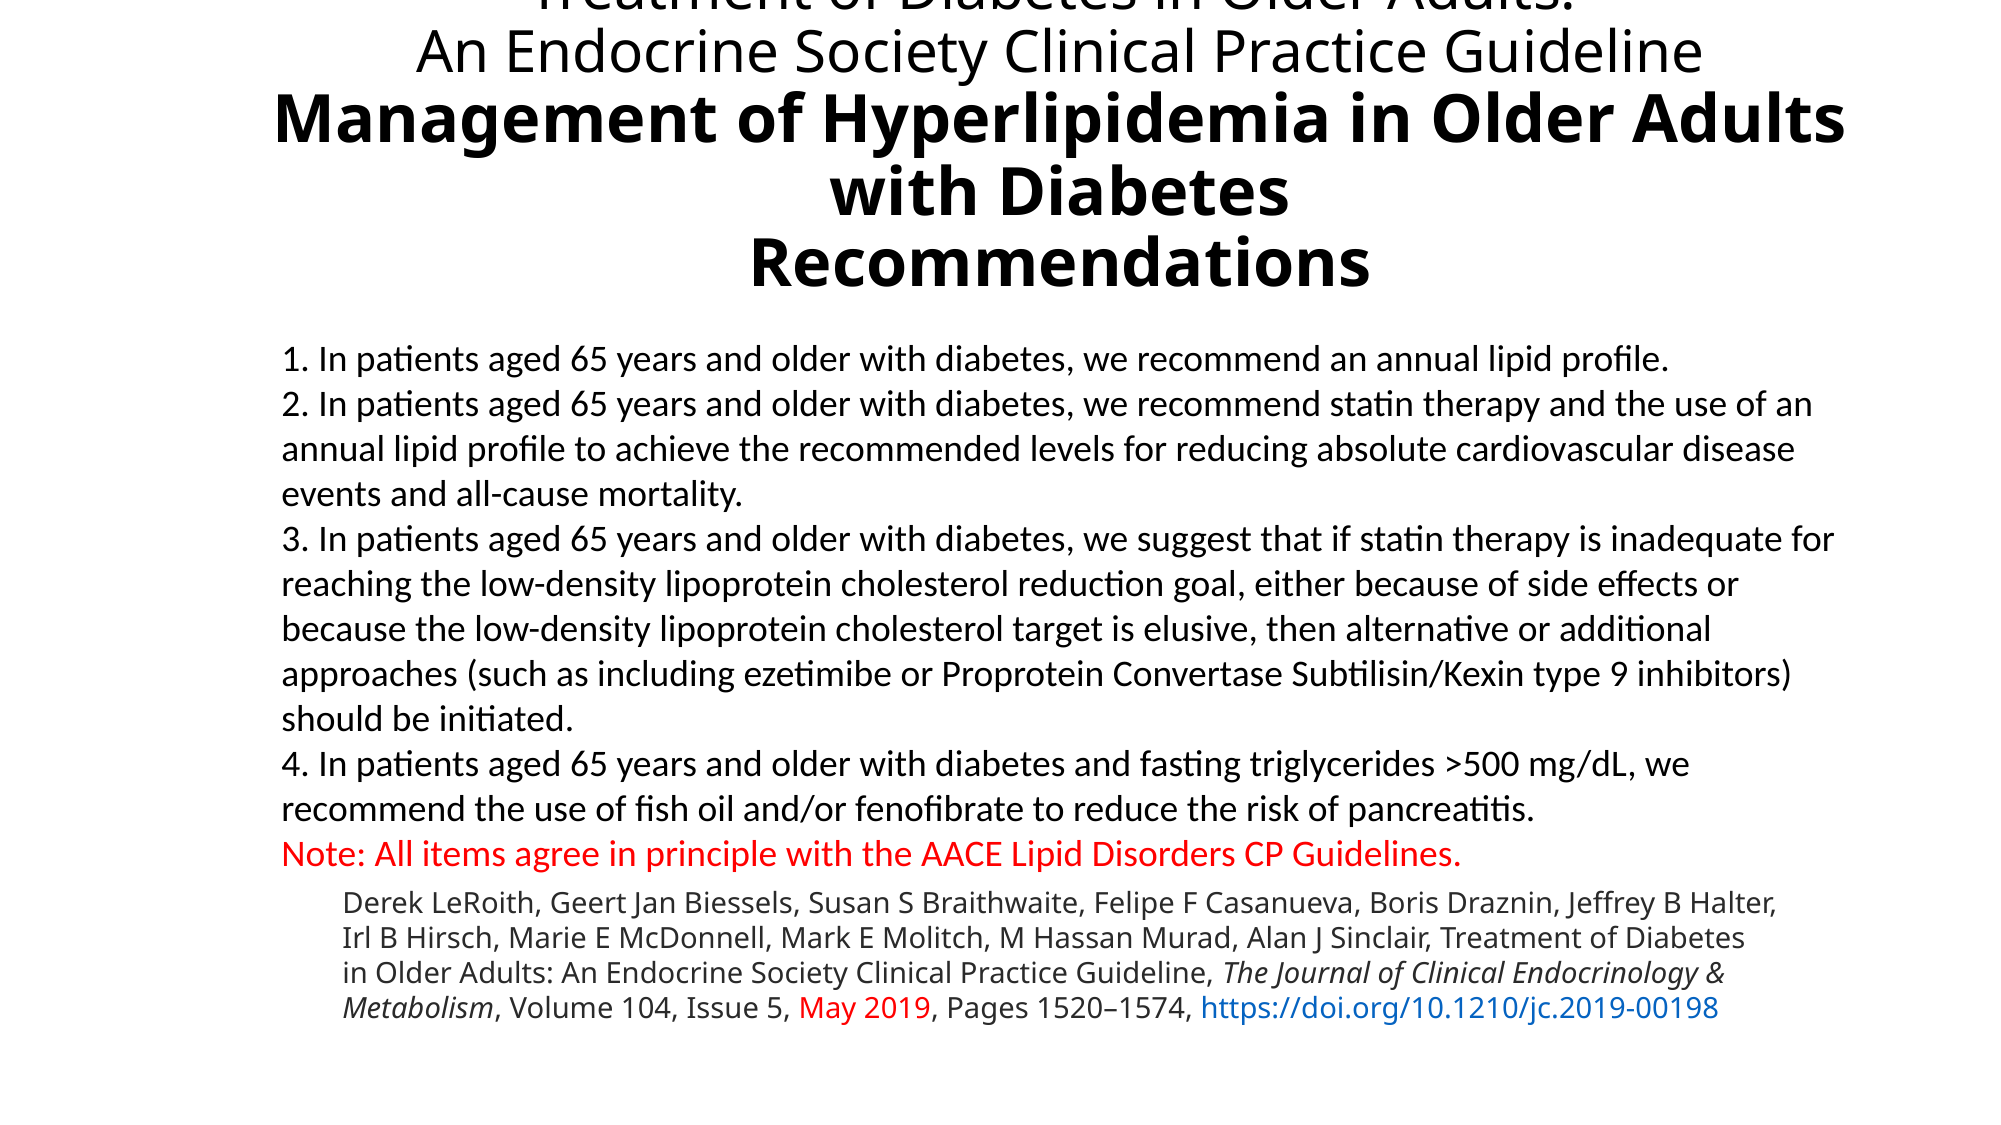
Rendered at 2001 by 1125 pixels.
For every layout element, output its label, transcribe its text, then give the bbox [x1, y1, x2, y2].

text_box 1. In patients aged 65 years and older with diabetes, we recommend an annual lipid profile. 2. In patients aged 65 years and older with diabetes, we recommend statin therapy and the use of an annual lipid profile to achieve the recommended levels for reducing absolute cardiovascular disease events and all-cause mortality. 3. In patients aged 65 years and older with diabetes, we suggest that if statin therapy is inadequate for reaching the low-density lipoprotein cholesterol reduction goal, either because of side effects or because the low-density lipoprotein cholesterol target is elusive, then alternative or additional approaches (such as including ezetimibe or Proprotein Convertase Subtilisin/Kexin type 9 inhibitors) should be initiated. 4. In patients aged 65 years and older with diabetes and fasting triglycerides >500 mg/dL, we recommend the use of fish oil and/or fenofibrate to reduce the risk of pancreatitis. Note: All items agree in principle with the AACE Lipid Disorders CP Guidelines. [266, 326, 1890, 882]
title Treatment of Diabetes in Older Adults: An Endocrine Society Clinical Practice Guideline Management of Hyperlipidemia in Older Adults with Diabetes Recommendations [199, 150, 1922, 309]
text_box Derek LeRoith, Geert Jan Biessels, Susan S Braithwaite, Felipe F Casanueva, Boris Draznin, Jeffrey B Halter, Irl B Hirsch, Marie E McDonnell, Mark E Molitch, M Hassan Murad, Alan J Sinclair, Treatment of Diabetes in Older Adults: An Endocrine Society Clinical Practice Guideline, The Journal of Clinical Endocrinology & Metabolism, Volume 104, Issue 5, May 2019, Pages 1520–1574, https://doi.org/10.1210/jc.2019-00198 [327, 877, 1793, 1072]
